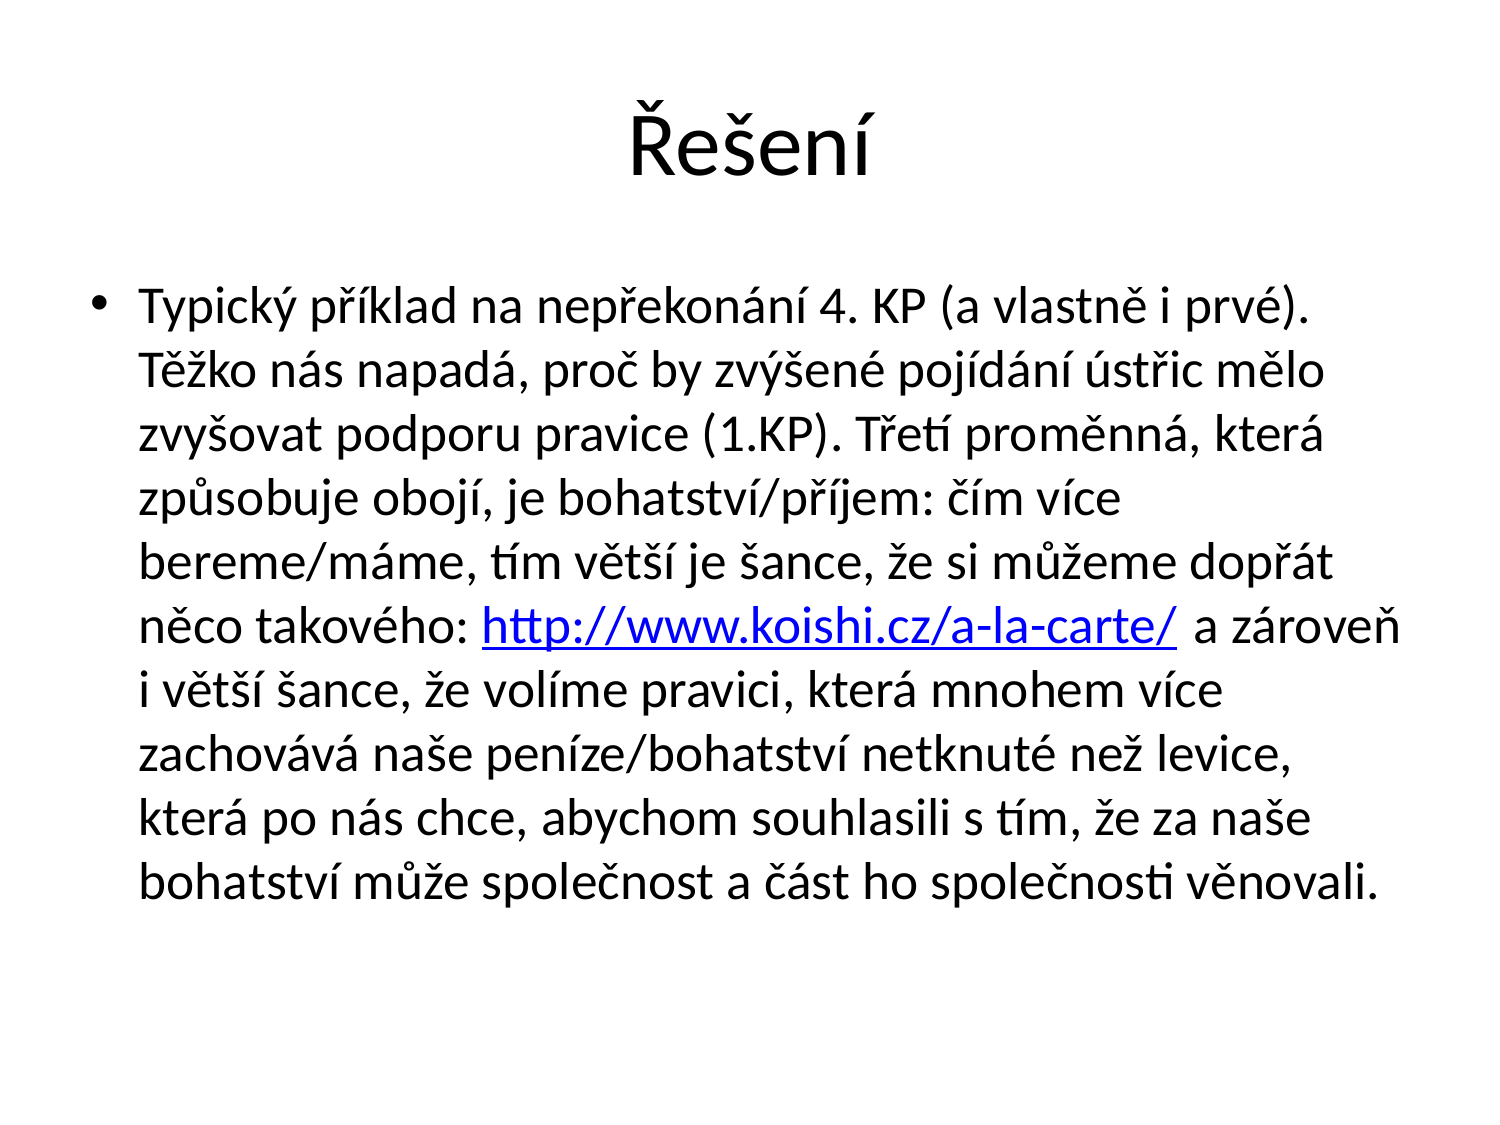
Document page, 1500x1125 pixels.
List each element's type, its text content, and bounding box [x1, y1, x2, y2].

list Typický příklad na nepřekonání 4. KP (a vlastně i prvé). Těžko nás napadá, proč by zvýšené pojídání ústřic mělo zvyšovat podporu pravice (1.KP). Třetí proměnná, která způsobuje obojí, je bohatství/příjem: čím více bereme/máme, tím větší je šance, že si můžeme dopřát něco takového: http://www.koishi.cz/a-la-carte/ a zároveň i větší šance, že volíme pravici, která mnohem více zachovává naše peníze/bohatství netknuté než levice, která po nás chce, abychom souhlasili s tím, že za naše bohatství může společnost a část ho společnosti věnovali. [75, 262, 1425, 1005]
title Řešení [75, 45, 1425, 233]
